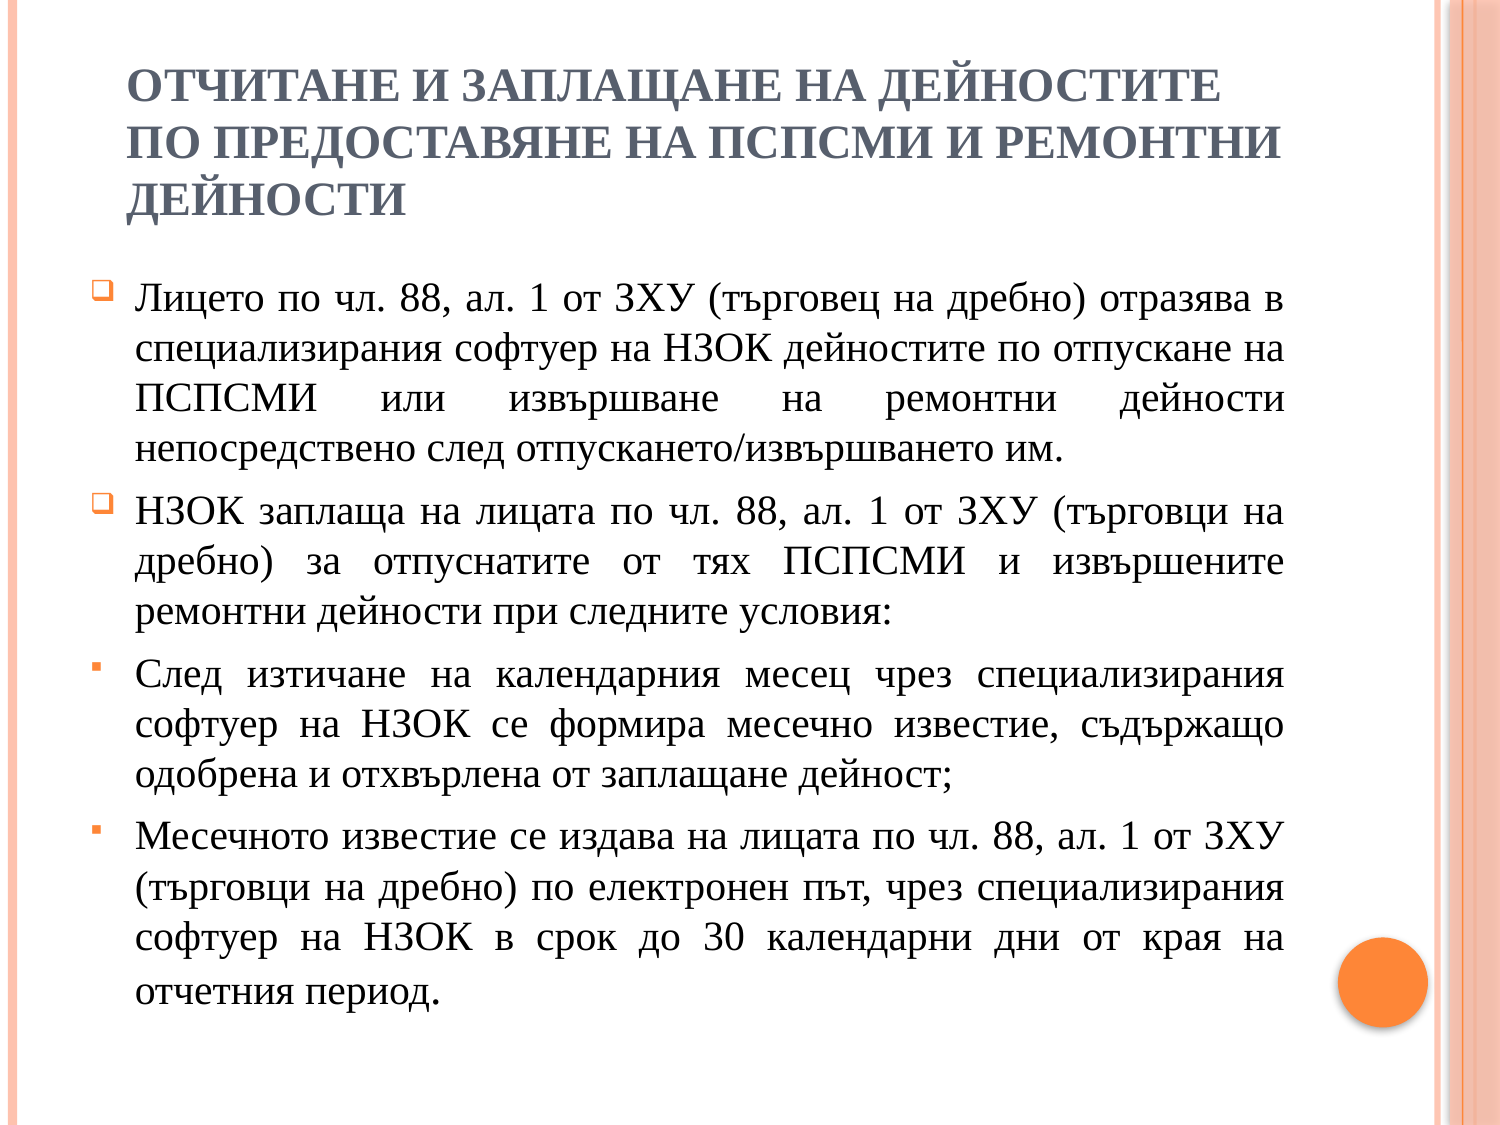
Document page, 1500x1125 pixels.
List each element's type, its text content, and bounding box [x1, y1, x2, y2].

title Отчитане и заплащане на дейностите по предоставяне на ПСПСМИ и ремонтни дейности [112, 45, 1300, 233]
list Лицето по чл. 88, ал. 1 от ЗХУ (търговец на дребно) отразява в специализирания софтуер на НЗОК дейностите по отпускане на ПСПСМИ или извършване на ремонтни дейности непосредствено след отпускането/извършването им. НЗОК заплаща на лицата по чл. 88, ал. 1 от ЗХУ (търговци на дребно) за отпуснатите от тях ПСПСМИ и извършените ремонтни дейности при следните условия: След изтичане на календарния месец чрез специализирания софтуер на НЗОК се формира месечно известие, съдържащо одобрена и отхвърлена от заплащане дейност; Месечното известие се издава на лицата по чл. 88, ал. 1 от ЗХУ (търговци на дребно) по електронен път, чрез специализирания софтуер на НЗОК в срок до 30 календарни дни от края на отчетния период. [75, 262, 1300, 1062]
